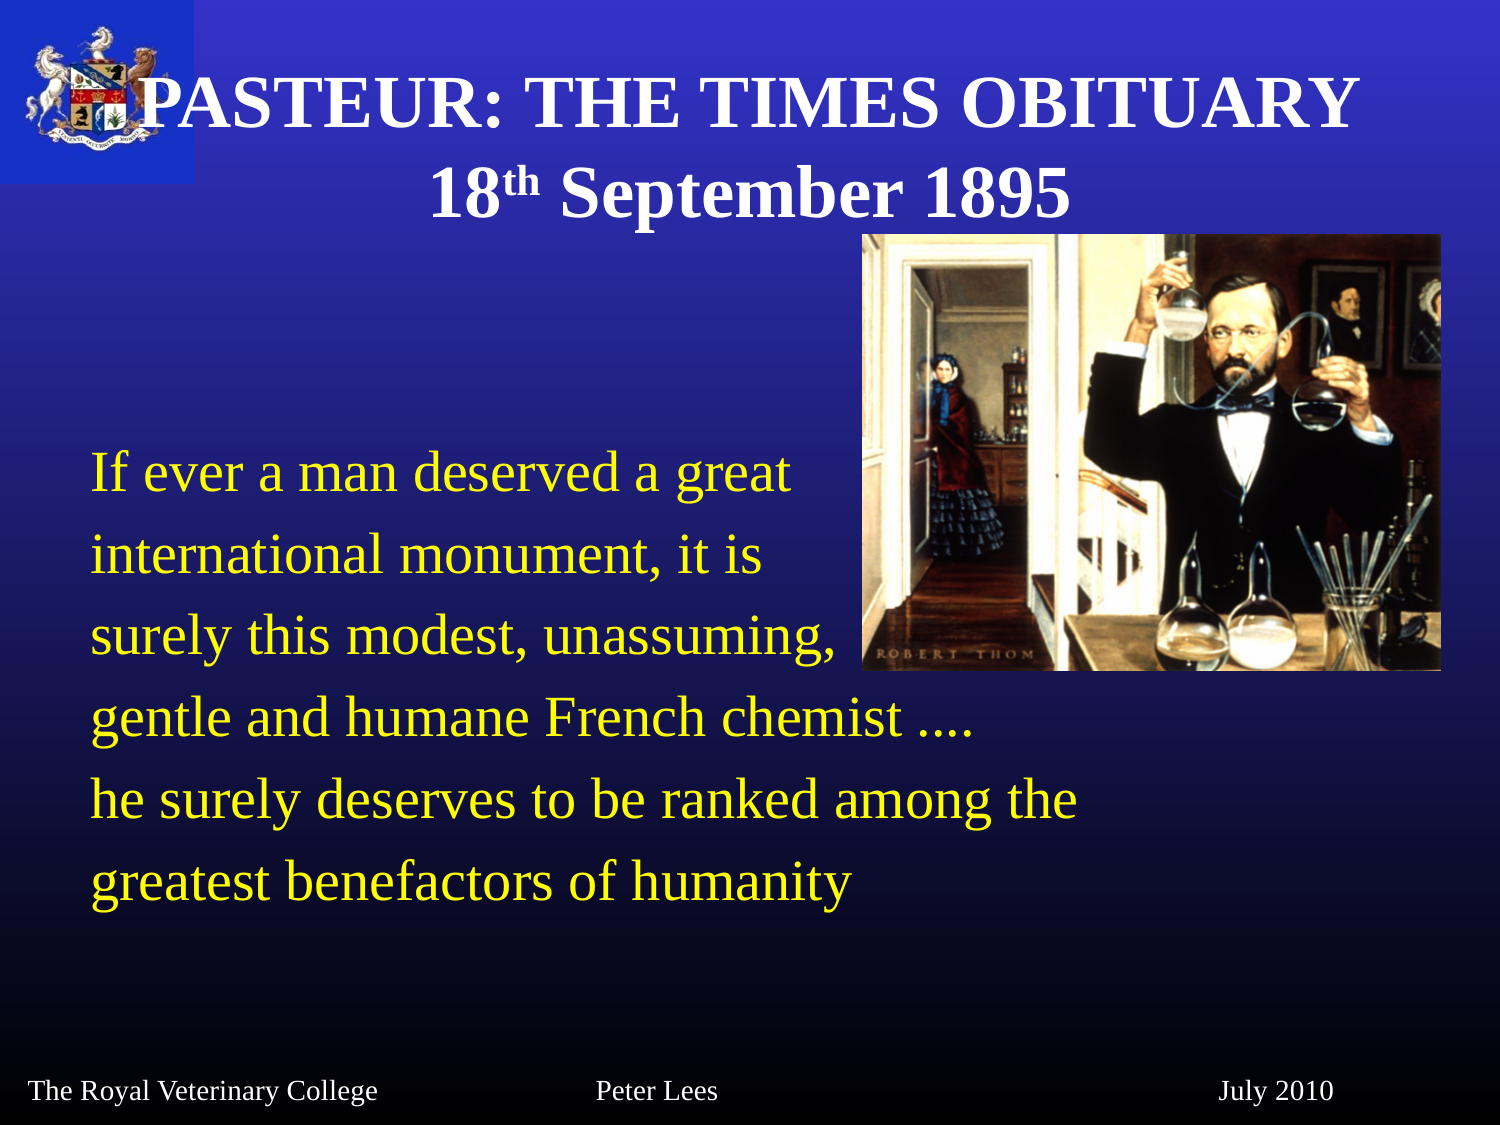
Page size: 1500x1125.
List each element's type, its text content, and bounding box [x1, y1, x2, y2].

title PASTEUR: THE TIMES OBITUARY 18th September 1895 [75, 45, 1425, 233]
picture [0, 0, 194, 184]
picture [862, 234, 1442, 671]
list If ever a man deserved a great international monument, it is surely this modest, unassuming, gentle and humane French chemist .... he surely deserves to be ranked among the greatest benefactors of humanity [75, 262, 1425, 1005]
